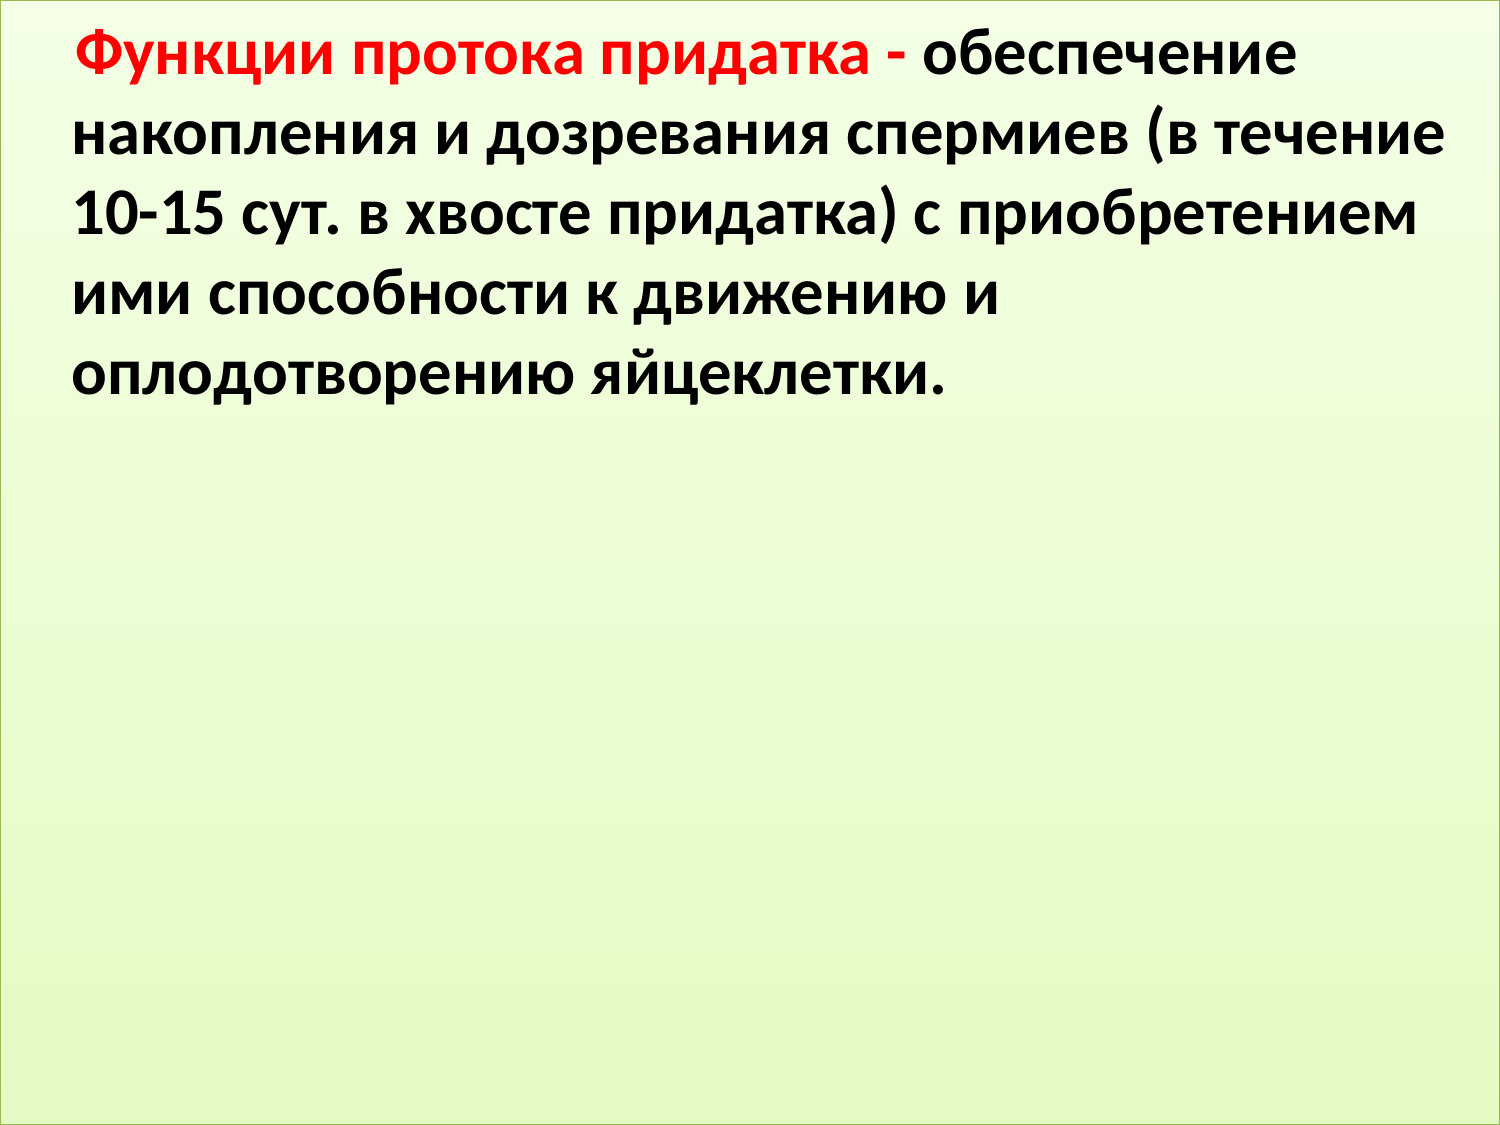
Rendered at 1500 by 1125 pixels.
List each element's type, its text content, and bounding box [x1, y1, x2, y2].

list Функции протока придатка - обеспечение накопления и дозревания спермиев (в течение 10-15 сут. в хвосте придатка) с приобретением ими способности к движению и оплодотворению яйцеклетки. [0, 0, 1500, 1125]
